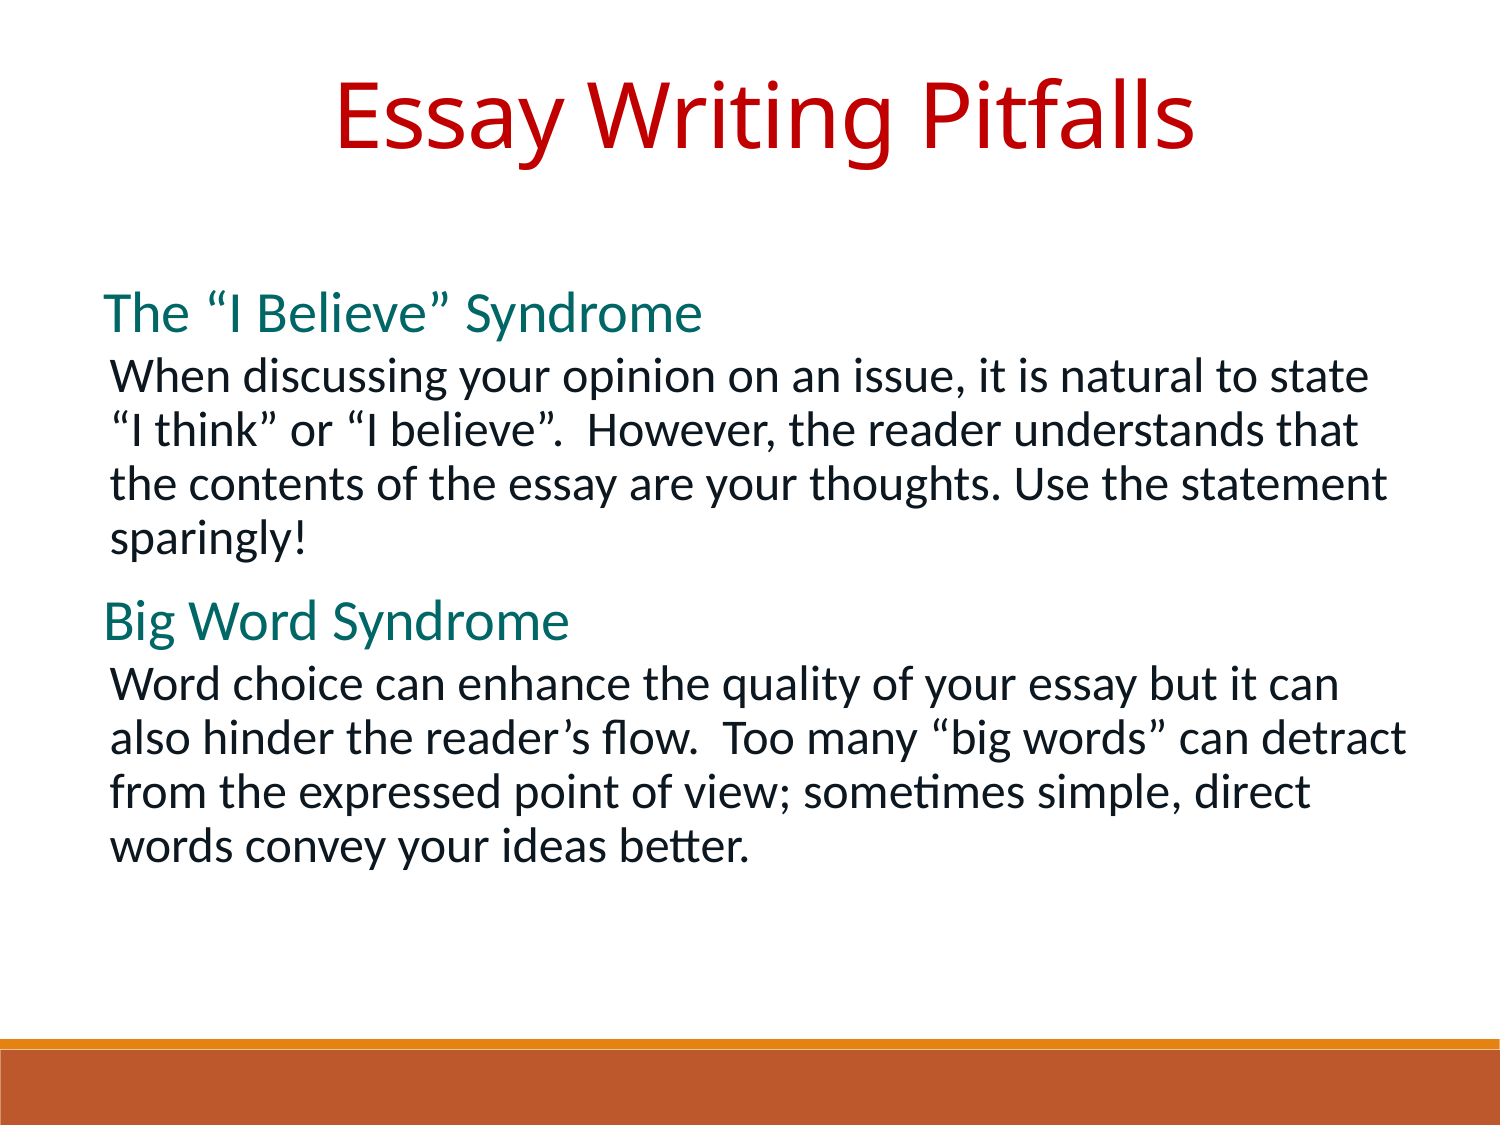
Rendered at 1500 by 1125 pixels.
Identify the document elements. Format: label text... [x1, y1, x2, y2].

list The “I Believe” Syndrome When discussing your opinion on an issue, it is natural to state “I think” or “I believe”. However, the reader understands that the contents of the essay are your thoughts. Use the statement sparingly! Big Word Syndrome Word choice can enhance the quality of your essay but it can also hinder the reader’s flow. Too many “big words” can detract from the expressed point of view; sometimes simple, direct words convey your ideas better. [75, 275, 1414, 1025]
title Essay Writing Pitfalls [150, 24, 1380, 175]
